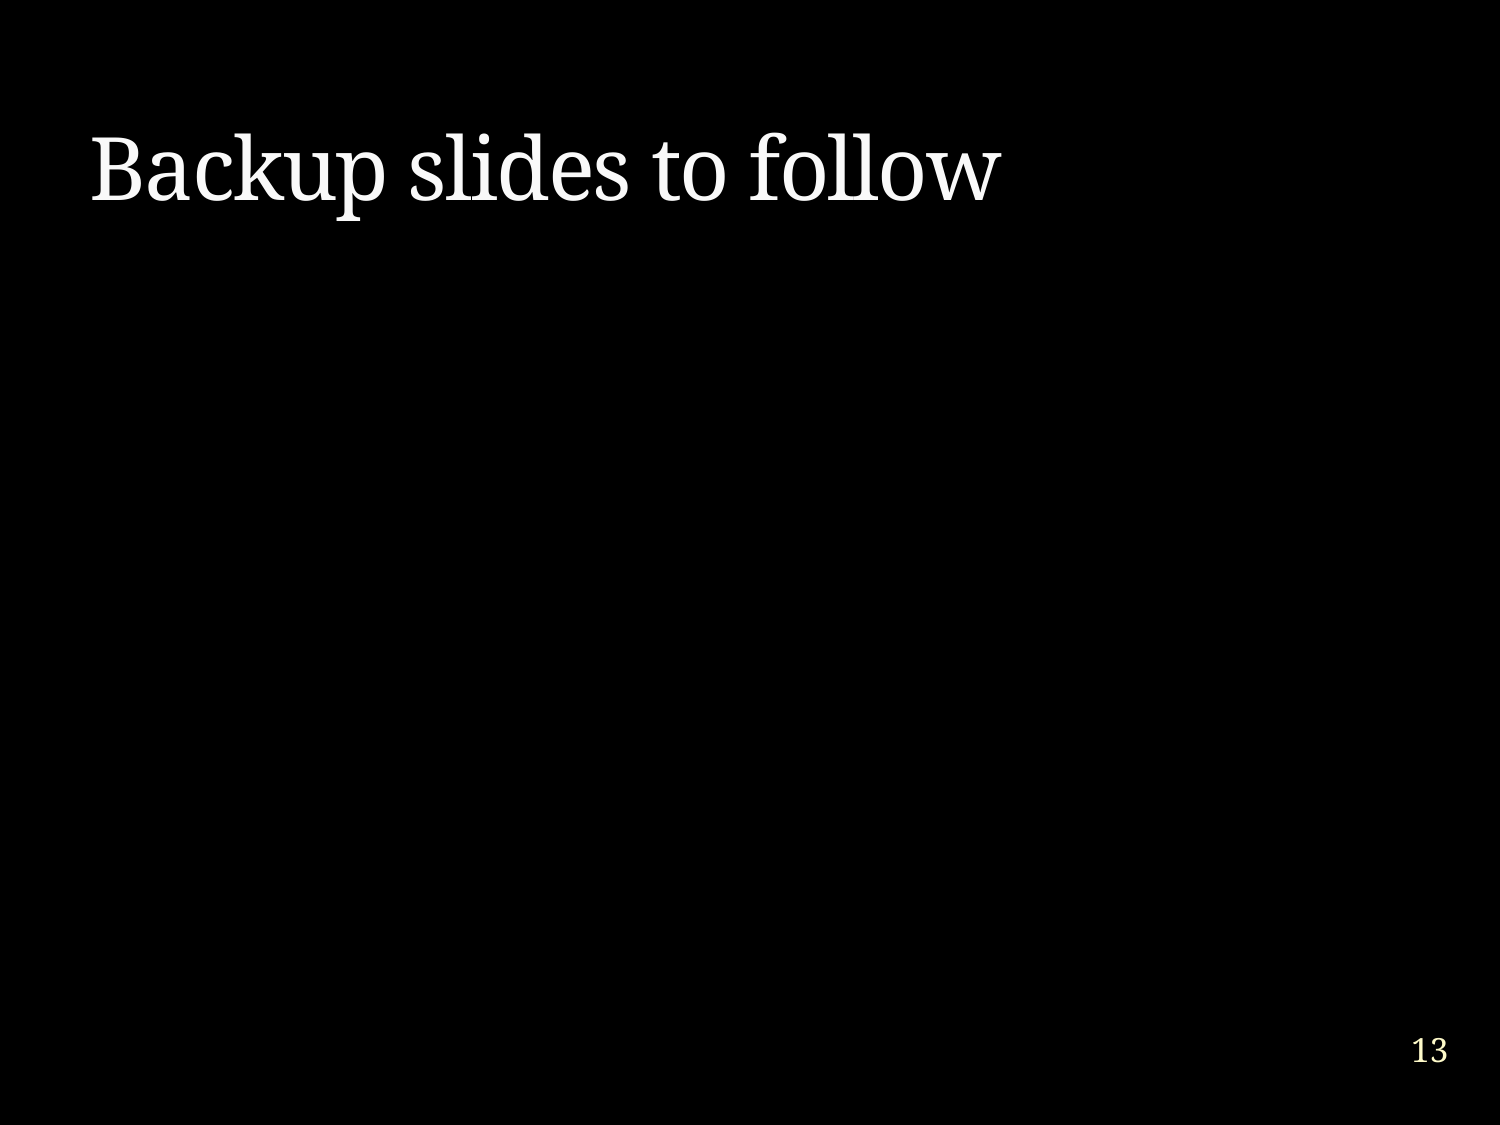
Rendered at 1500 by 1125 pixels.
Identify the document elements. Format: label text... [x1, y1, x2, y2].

slide_number 13 [1379, 1014, 1480, 1089]
title Backup slides to follow [74, 24, 1425, 225]
